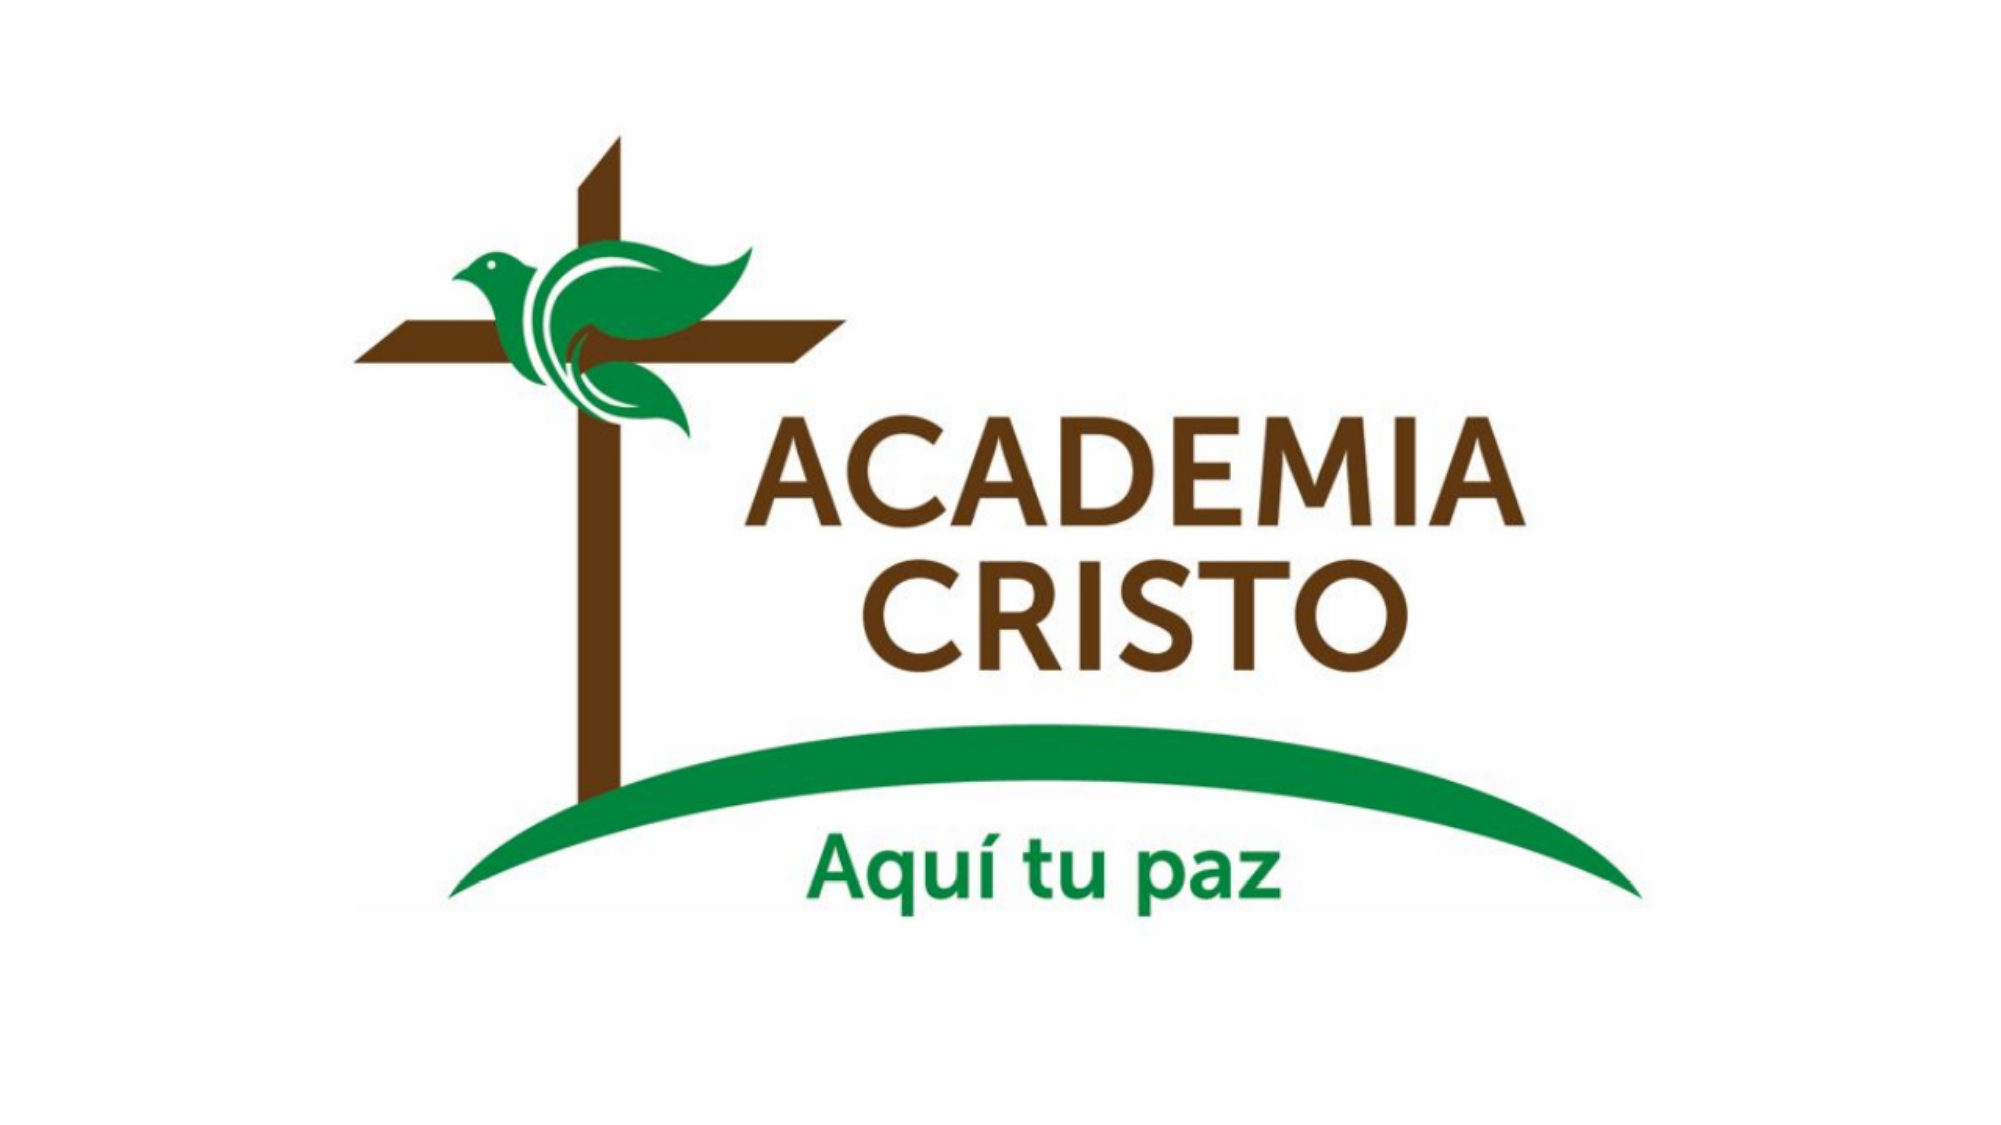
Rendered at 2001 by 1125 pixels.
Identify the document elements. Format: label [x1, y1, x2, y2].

picture [277, 85, 1735, 1042]
